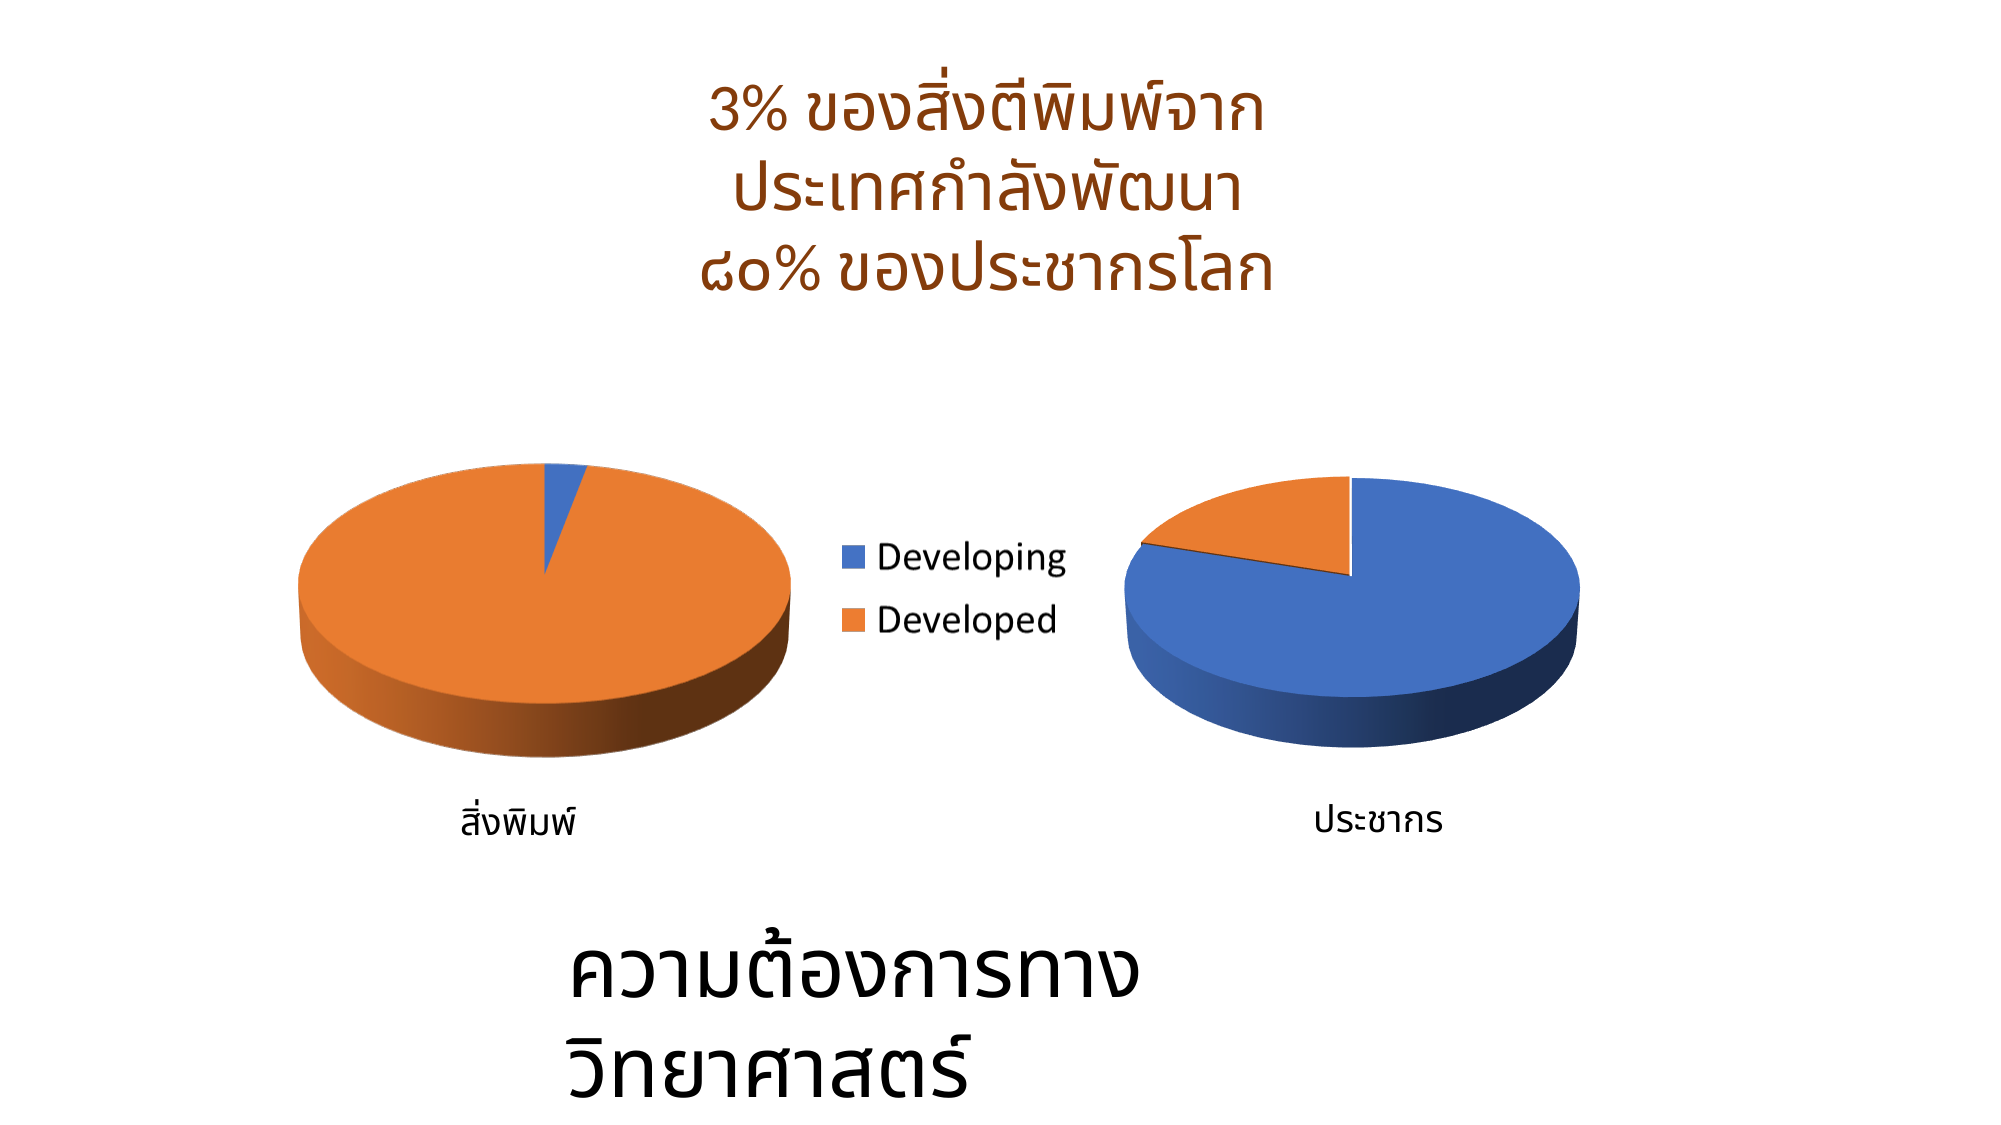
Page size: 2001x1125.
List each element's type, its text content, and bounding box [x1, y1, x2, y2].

text_box ความต้องการทางวิทยาศาสตร์ [553, 906, 1447, 1122]
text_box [1028, 363, 1598, 881]
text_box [253, 207, 1084, 1030]
text_box 3% ของสิ่งตีพิมพ์จาก ประเทศกำลังพัฒนา ๘๐% ของประชากรโลก [683, 56, 1292, 363]
